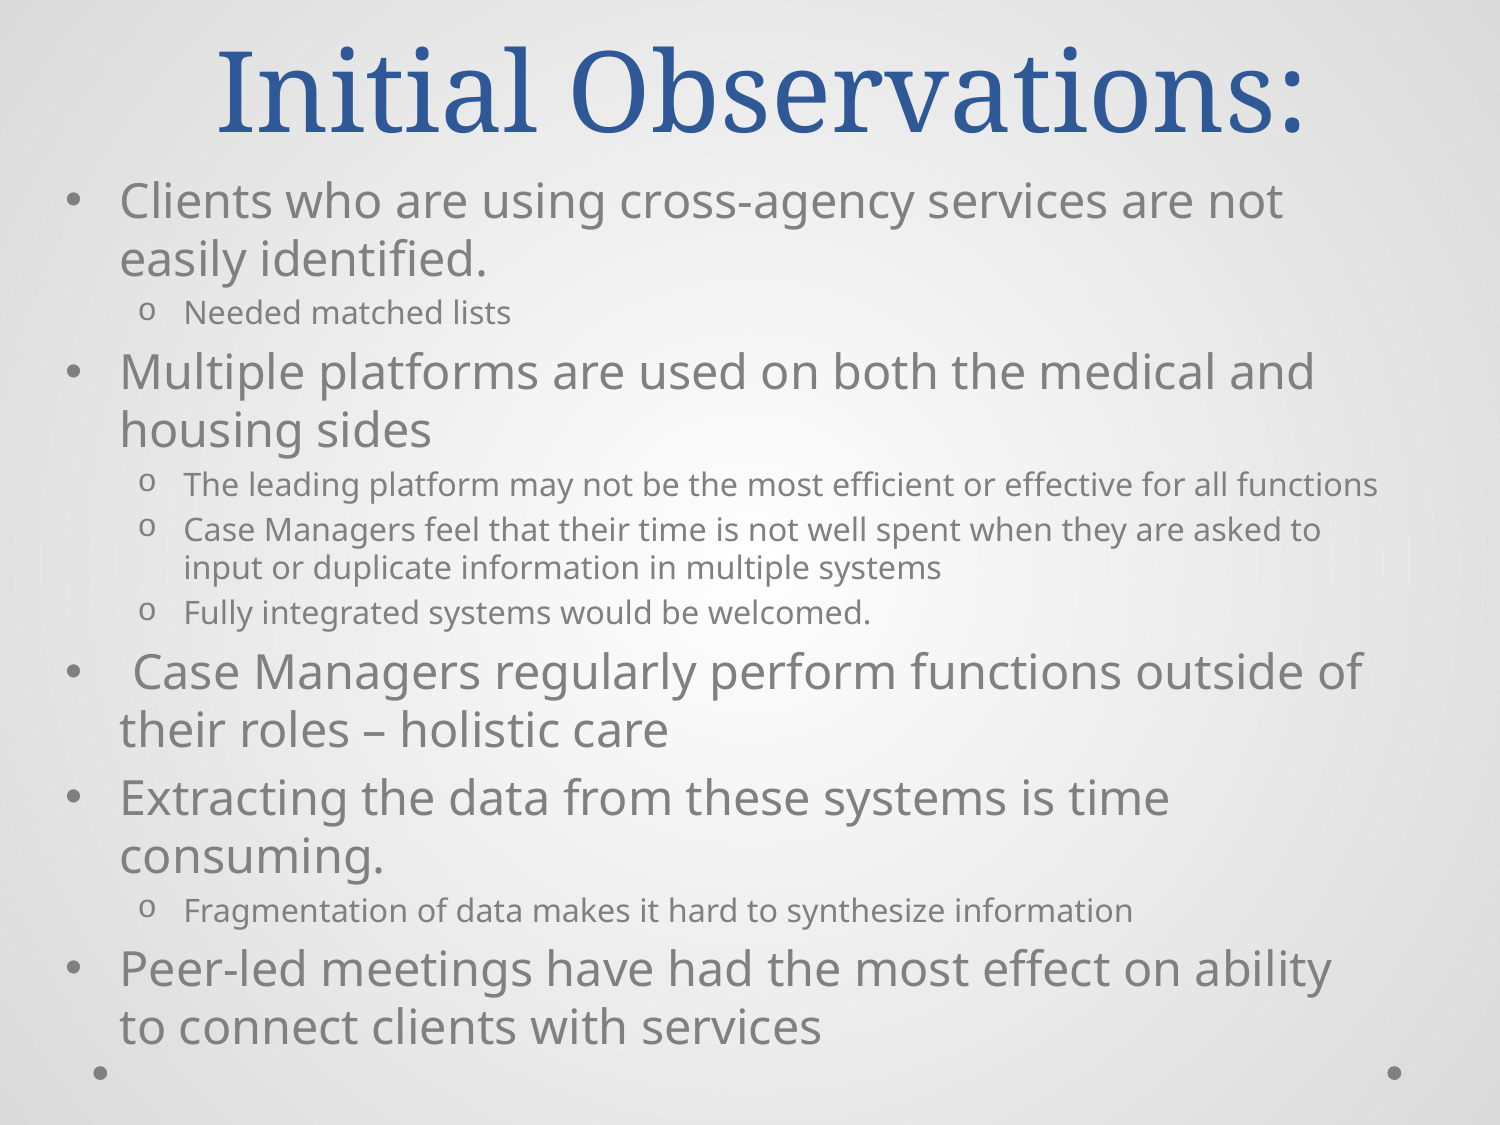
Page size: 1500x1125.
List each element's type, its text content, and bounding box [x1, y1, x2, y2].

title Initial Observations: [87, 12, 1438, 163]
list Clients who are using cross-agency services are not easily identified. Needed matched lists Multiple platforms are used on both the medical and housing sides The leading platform may not be the most efficient or effective for all functions Case Managers feel that their time is not well spent when they are asked to input or duplicate information in multiple systems Fully integrated systems would be welcomed. Case Managers regularly perform functions outside of their roles – holistic care Extracting the data from these systems is time consuming. Fragmentation of data makes it hard to synthesize information Peer-led meetings have had the most effect on ability to connect clients with services [50, 162, 1400, 1088]
